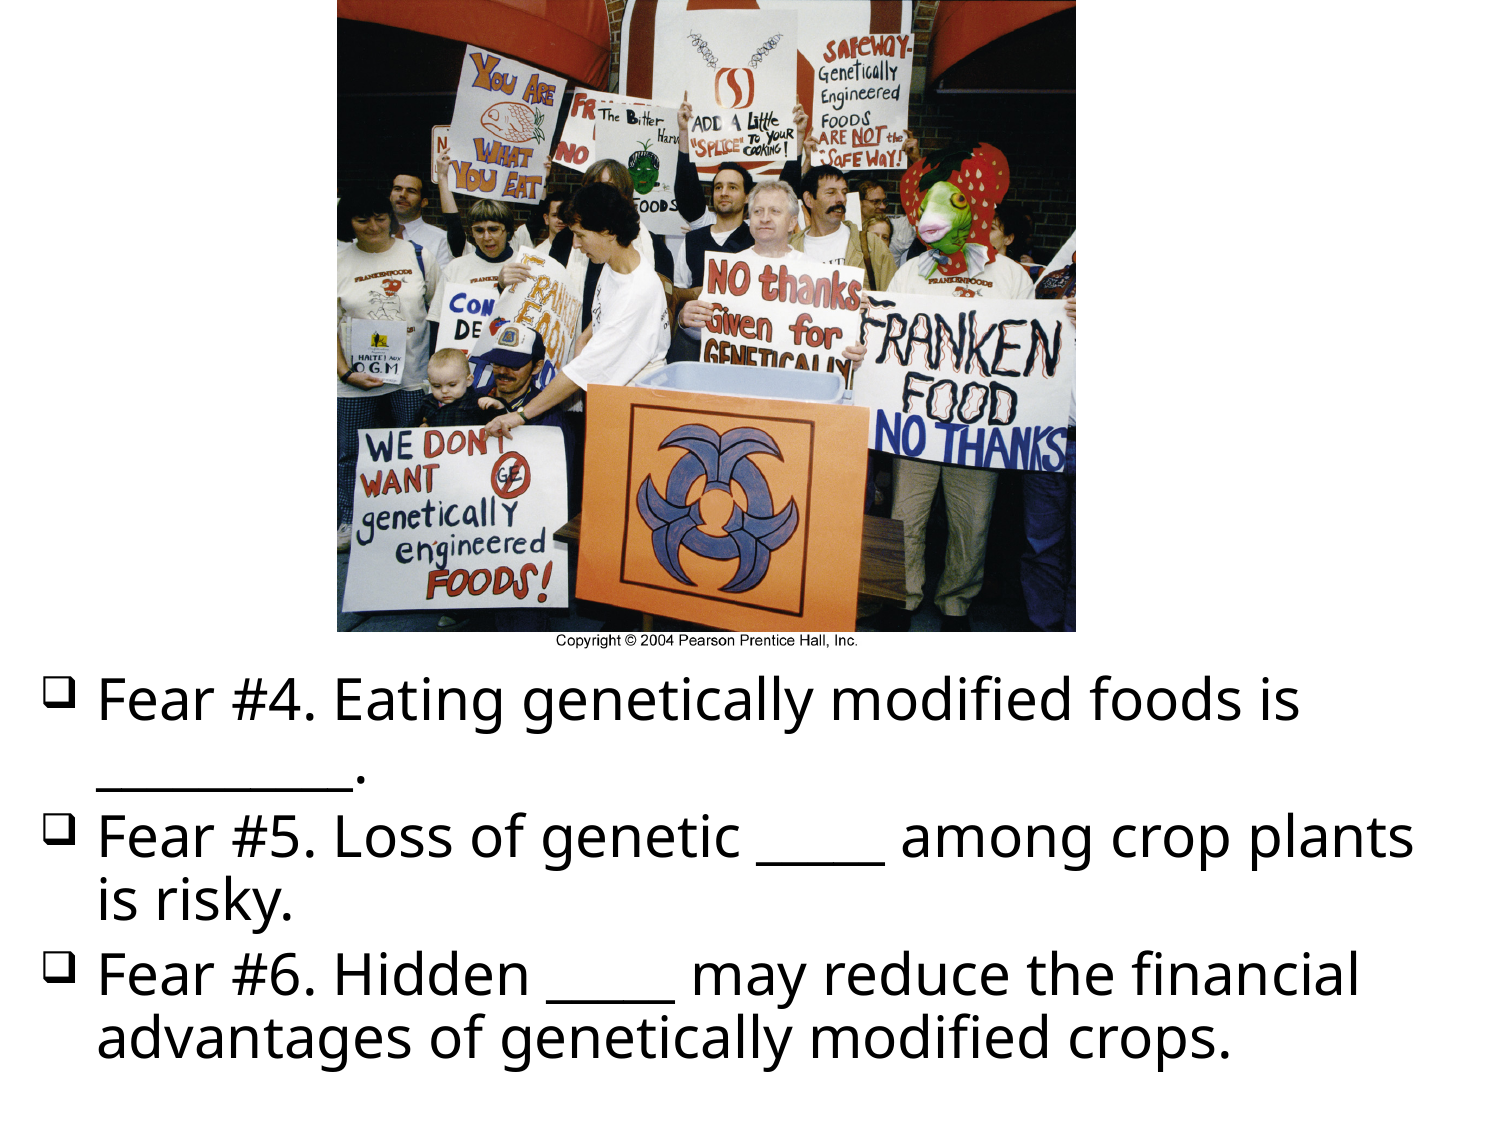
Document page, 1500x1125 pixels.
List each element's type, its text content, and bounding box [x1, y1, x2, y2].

list Fear #4. Eating genetically modified foods is __________. Fear #5. Loss of genetic _____ among crop plants is risky. Fear #6. Hidden _____ may reduce the financial advantages of genetically modified crops. [24, 662, 1451, 1101]
picture [337, 0, 1076, 651]
